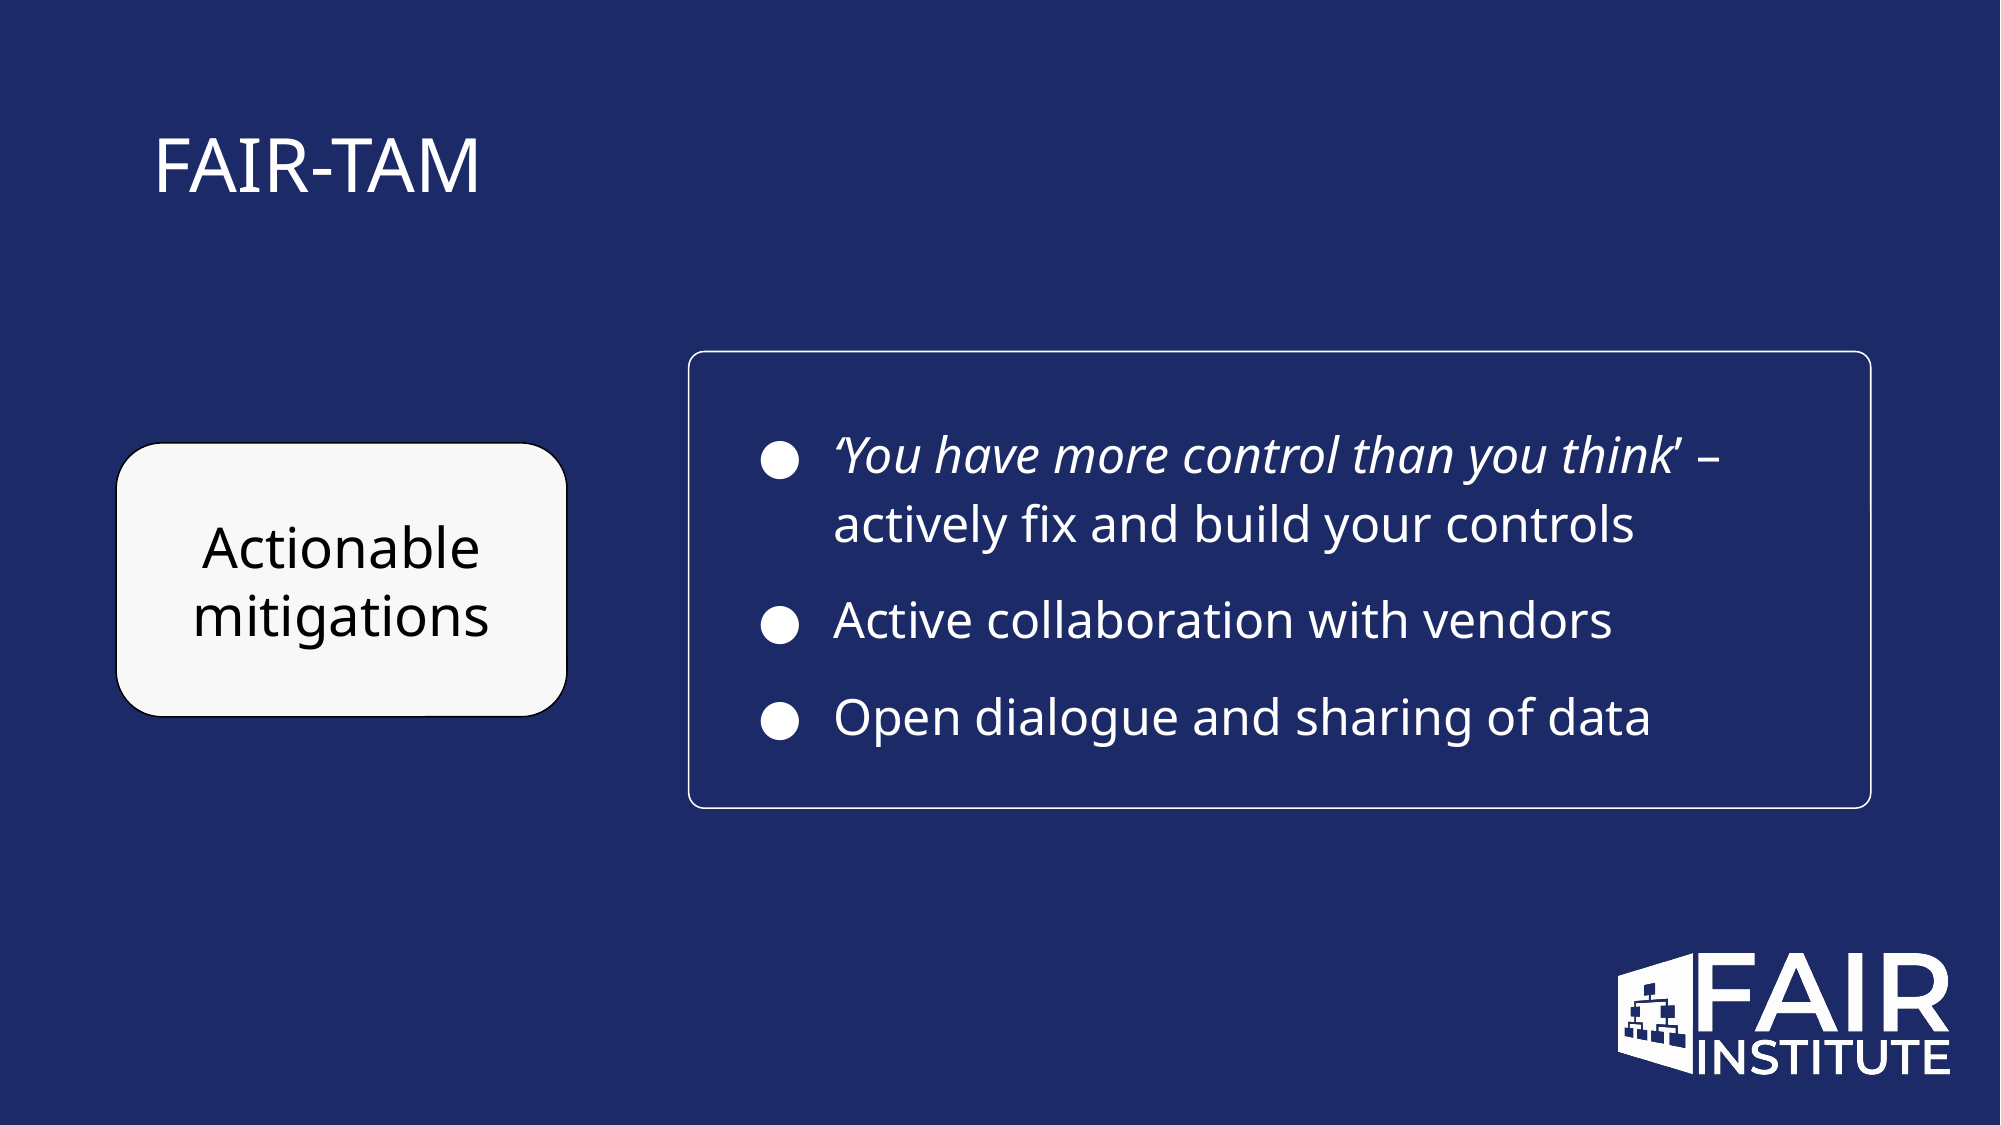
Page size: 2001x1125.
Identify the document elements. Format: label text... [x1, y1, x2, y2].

title FAIR-TAM [137, 59, 1863, 278]
picture [1618, 953, 1950, 1075]
text_box ‘You have more control than you think’ – actively fix and build your controls Active collaboration with vendors Open dialogue and sharing of data [688, 351, 1871, 809]
text_box Actionable mitigations [116, 442, 567, 717]
